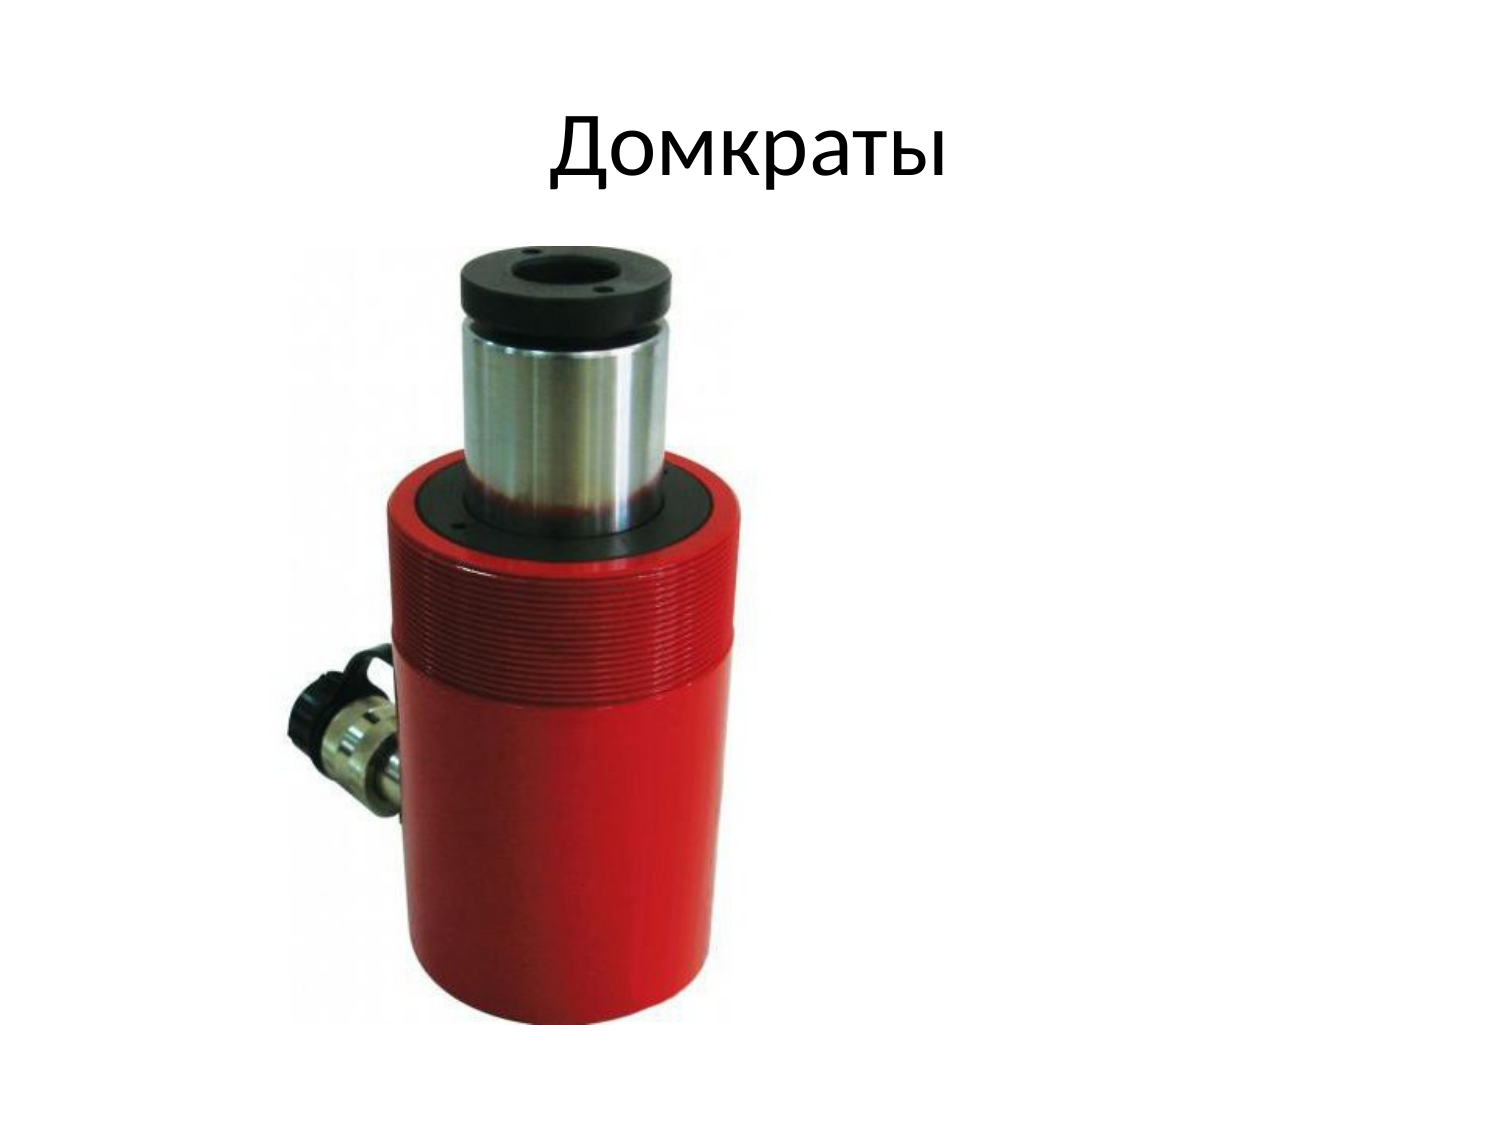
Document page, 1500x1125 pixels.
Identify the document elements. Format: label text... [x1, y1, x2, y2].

title Домкраты [75, 45, 1425, 233]
picture [70, 245, 957, 1025]
